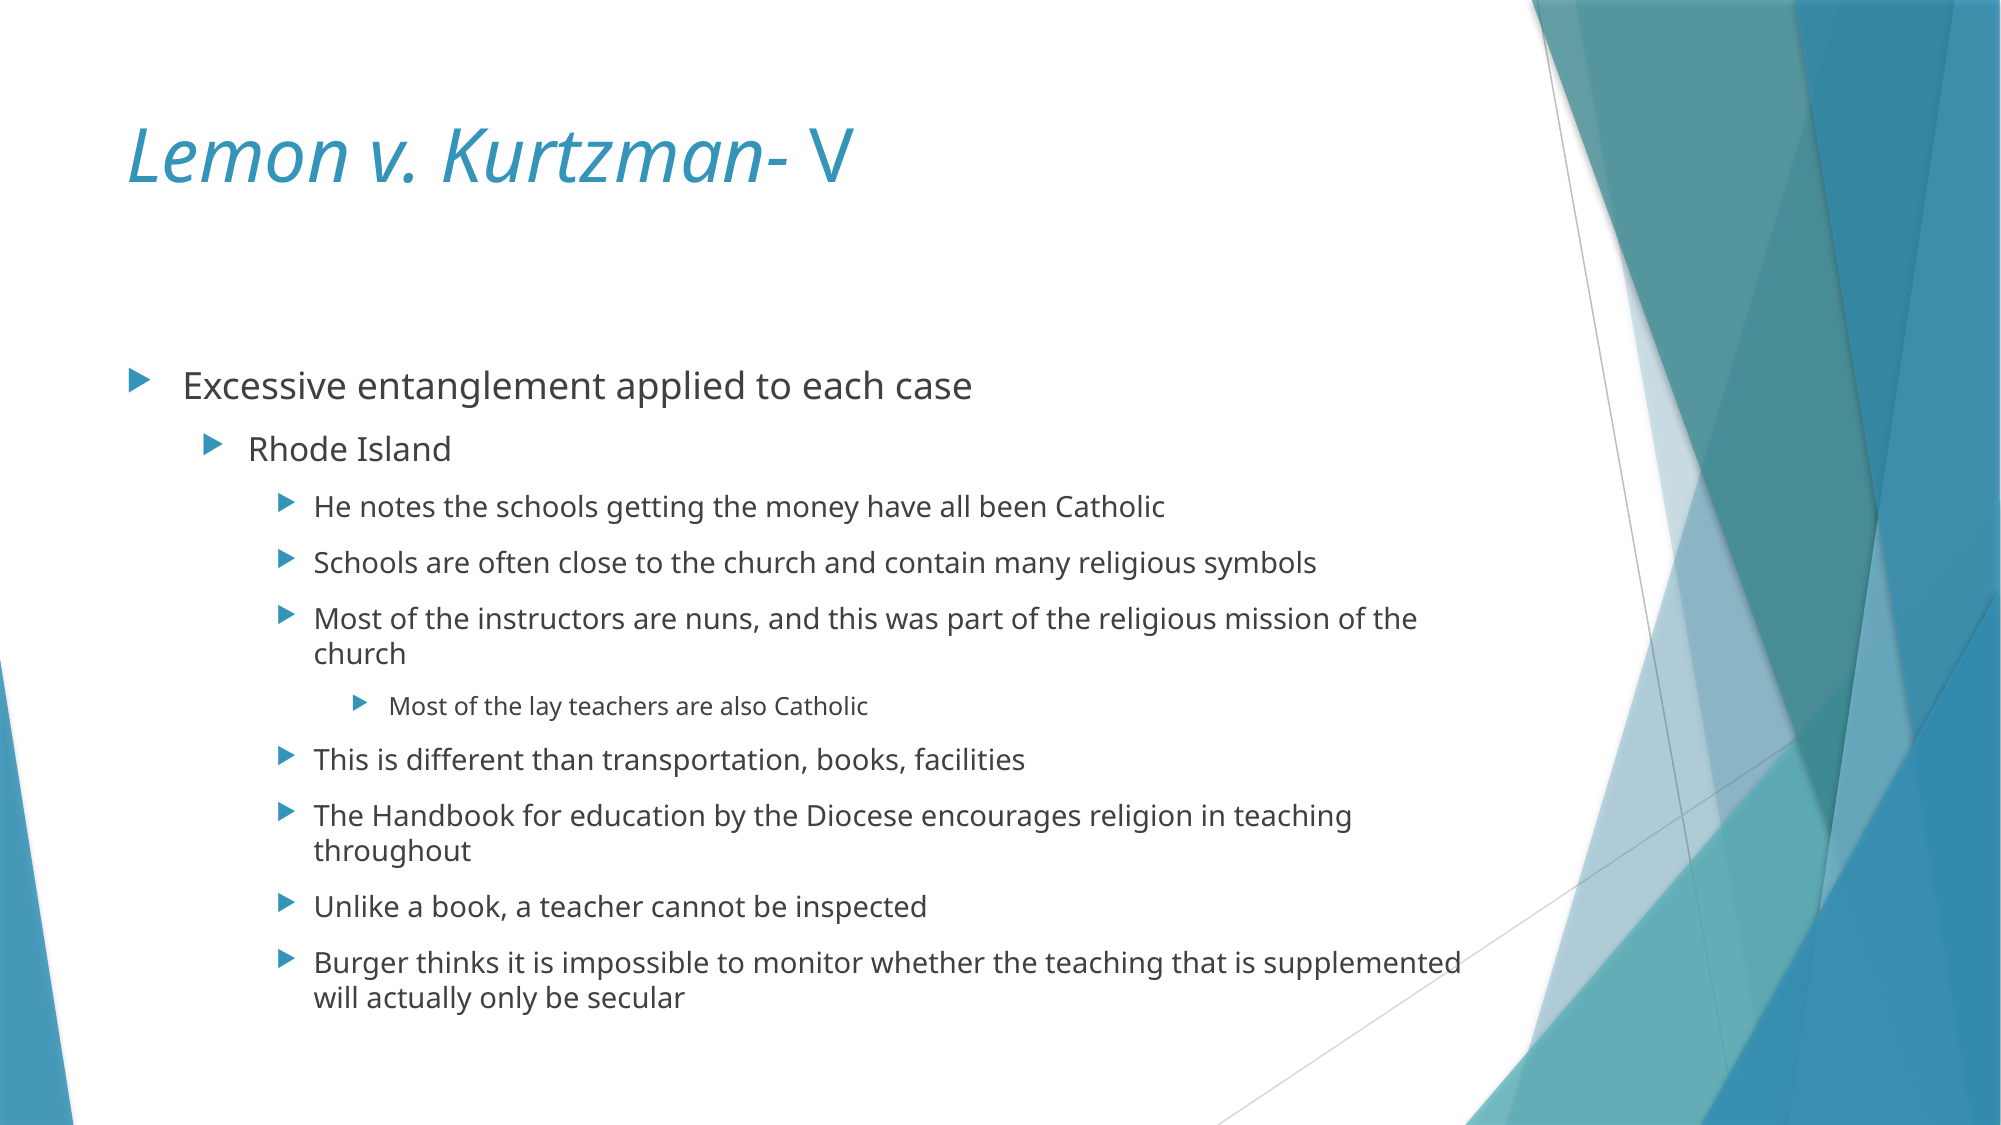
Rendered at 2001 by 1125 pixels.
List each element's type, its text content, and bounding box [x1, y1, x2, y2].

list Excessive entanglement applied to each case Rhode Island He notes the schools getting the money have all been Catholic Schools are often close to the church and contain many religious symbols Most of the instructors are nuns, and this was part of the religious mission of the church Most of the lay teachers are also Catholic This is different than transportation, books, facilities The Handbook for education by the Diocese encourages religion in teaching throughout Unlike a book, a teacher cannot be inspected Burger thinks it is impossible to monitor whether the teaching that is supplemented will actually only be secular [111, 354, 1522, 992]
title Lemon v. Kurtzman- V [111, 99, 1522, 317]
